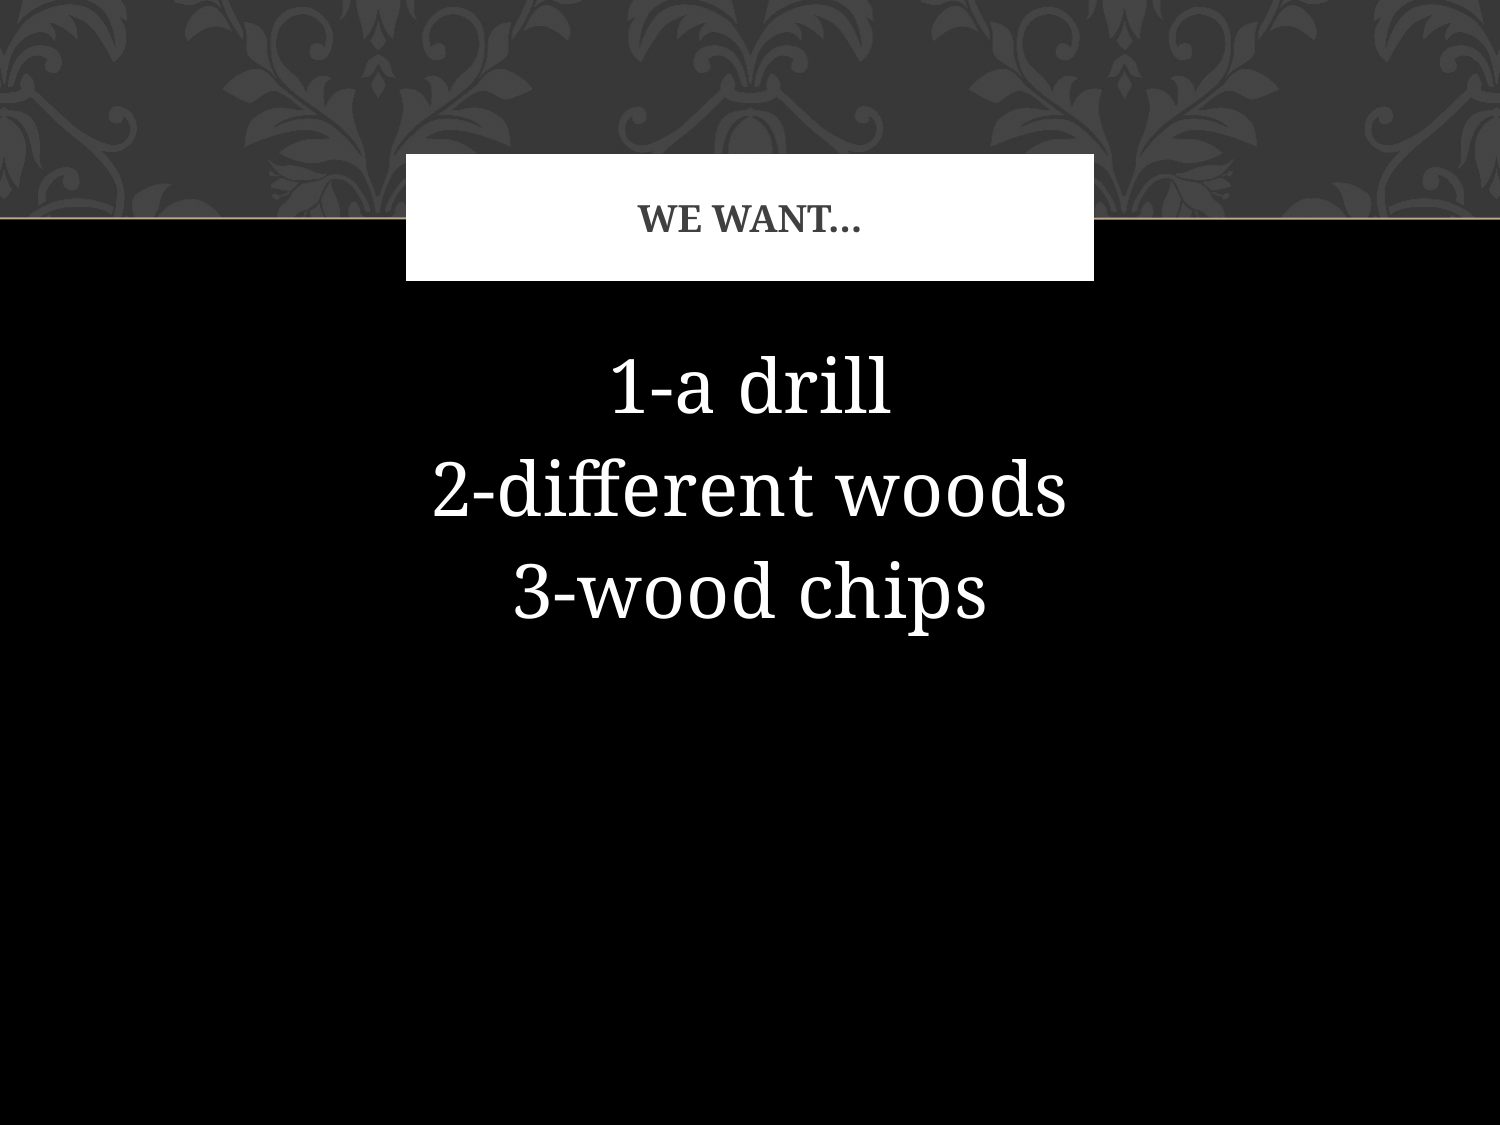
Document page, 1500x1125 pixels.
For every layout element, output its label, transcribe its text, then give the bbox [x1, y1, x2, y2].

list 1-a drill 2-different woods 3-wood chips [75, 331, 1425, 1000]
title We want… [406, 154, 1094, 281]
